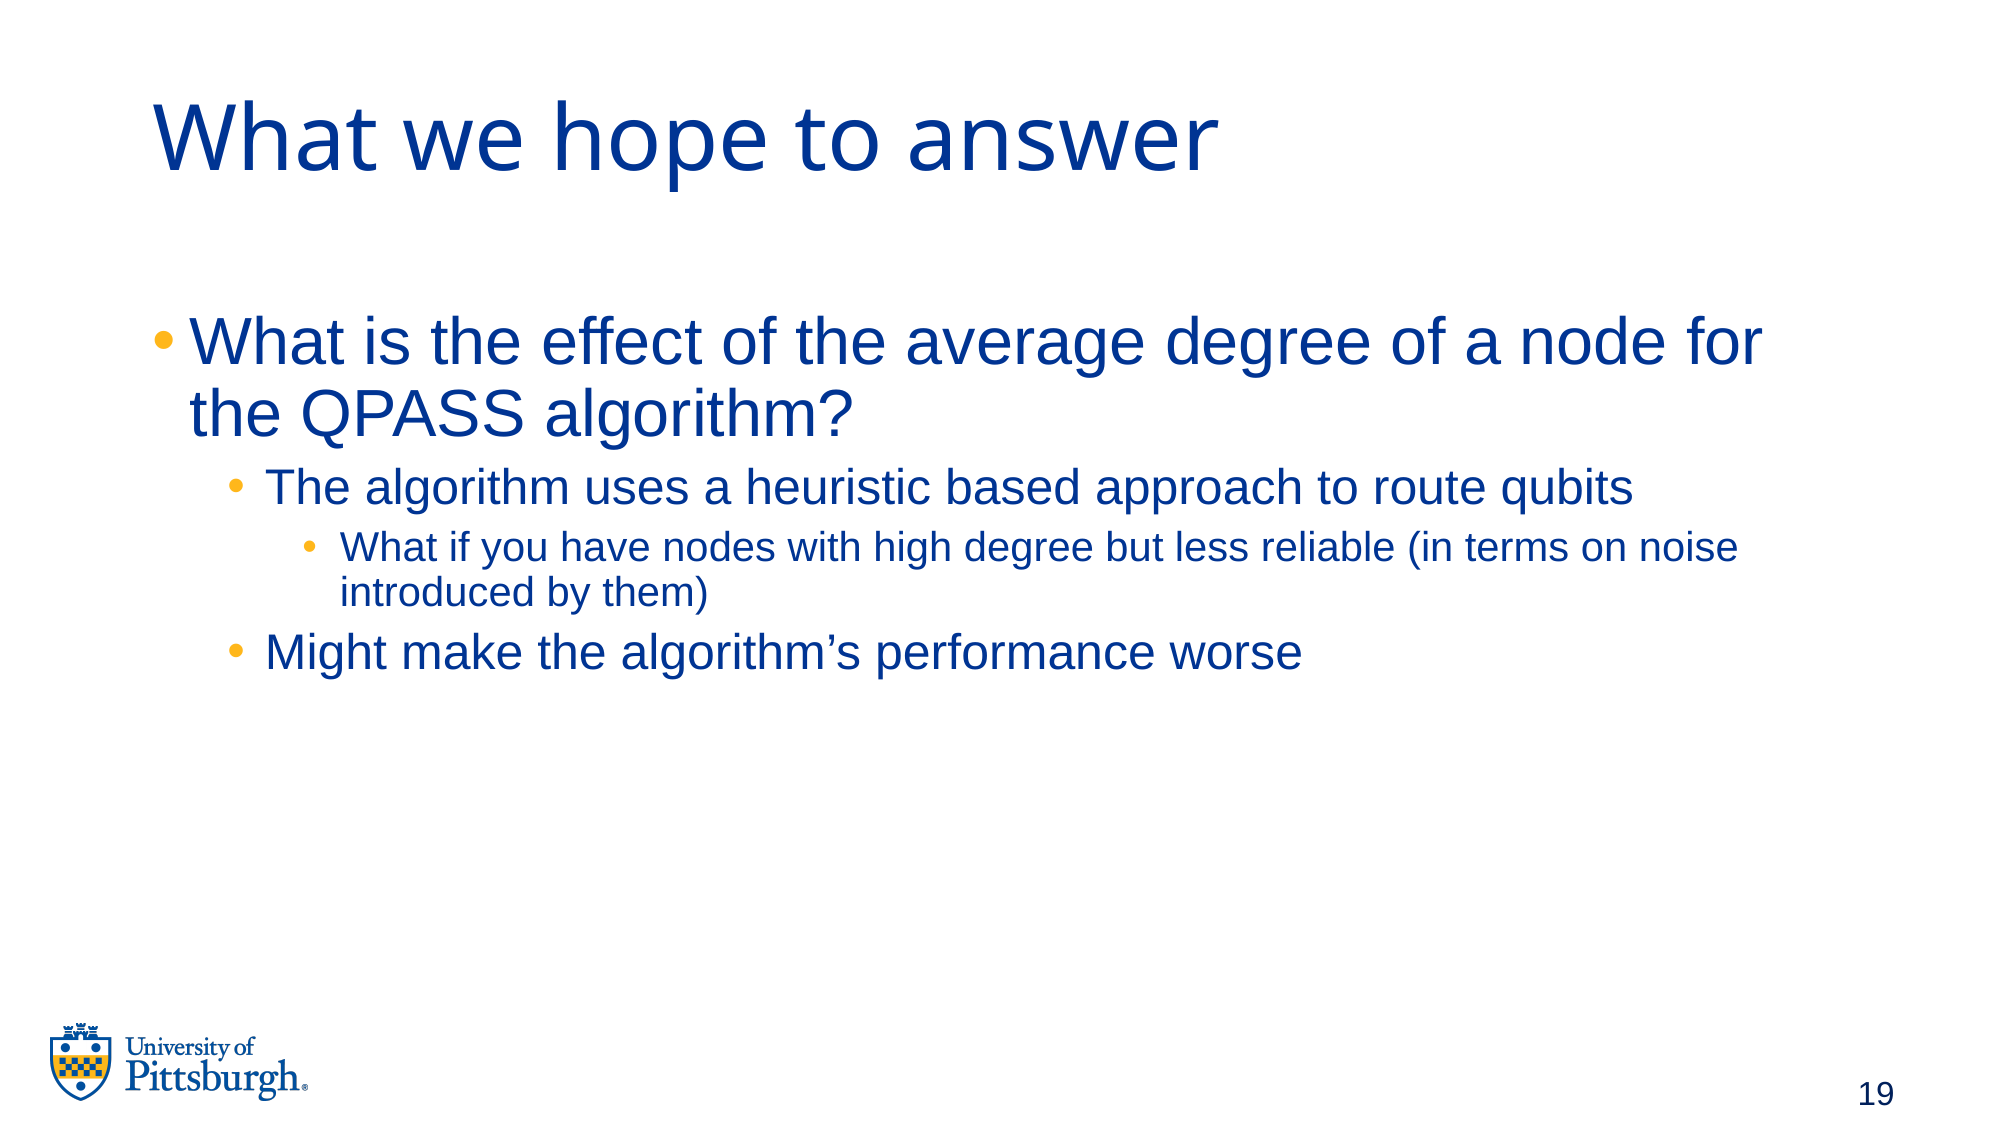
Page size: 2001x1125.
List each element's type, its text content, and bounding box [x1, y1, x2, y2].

picture [50, 1023, 308, 1101]
title What we hope to answer [137, 83, 1892, 278]
slide_number 19 [1842, 1065, 2000, 1125]
list What is the effect of the average degree of a node for the QPASS algorithm? The algorithm uses a heuristic based approach to route qubits What if you have nodes with high degree but less reliable (in terms on noise introduced by them) Might make the algorithm’s performance worse [137, 299, 1863, 1014]
